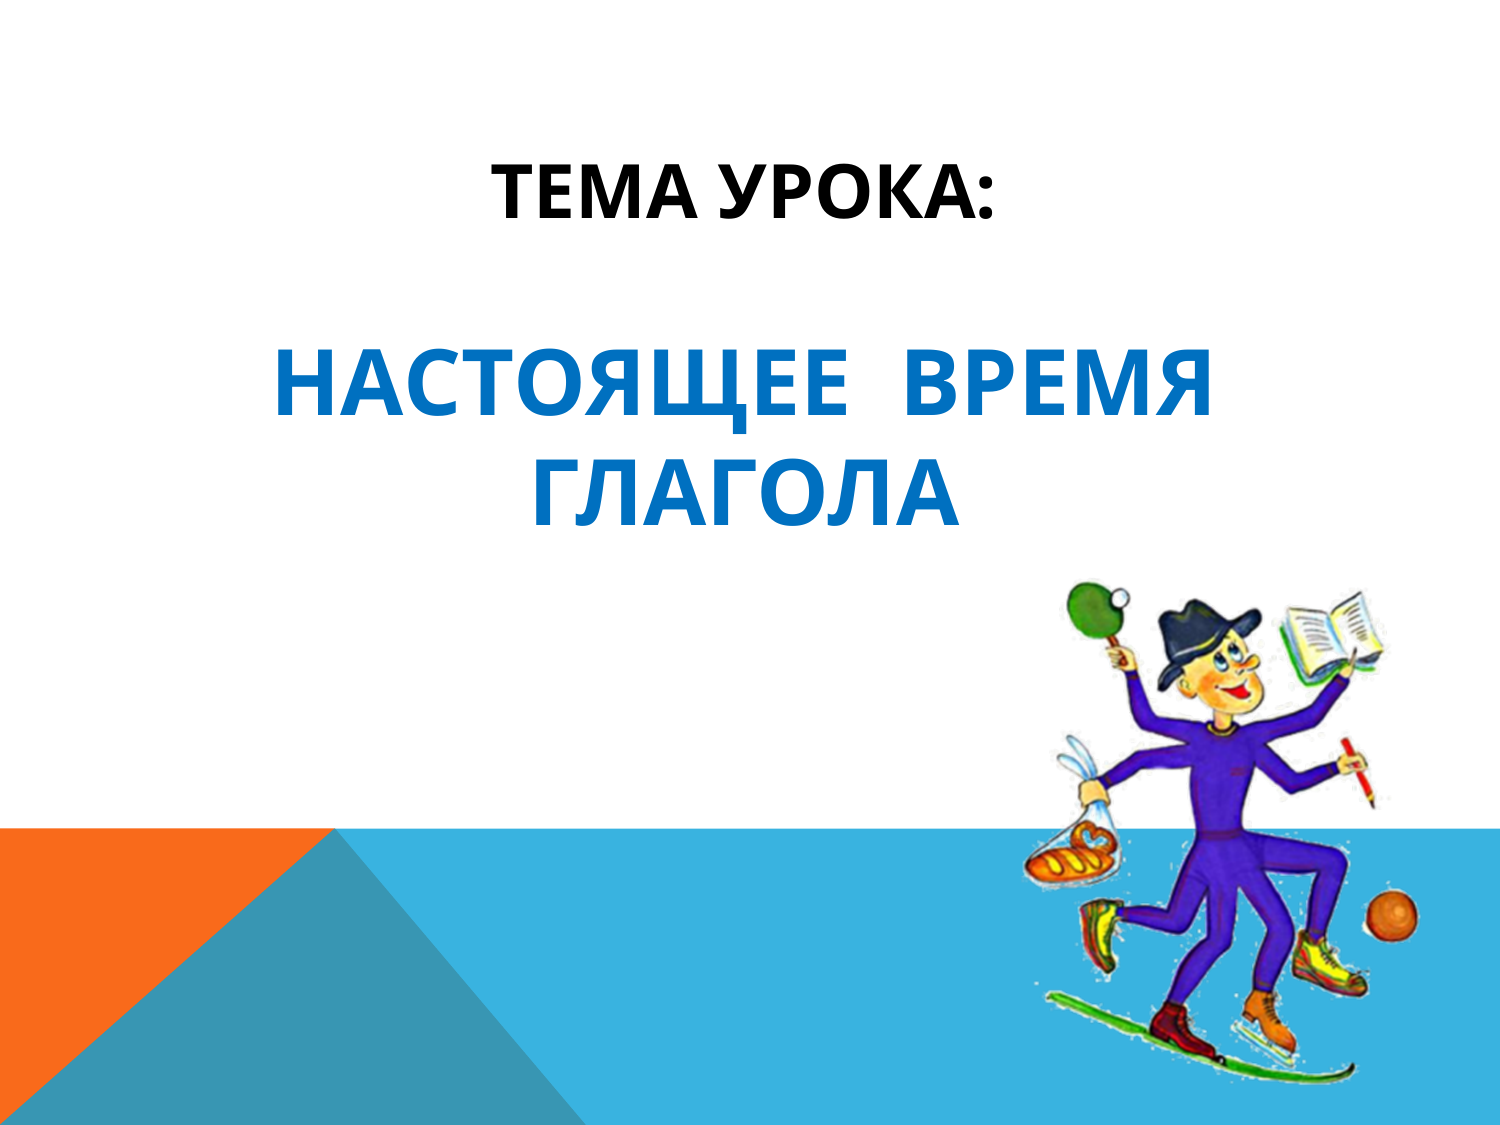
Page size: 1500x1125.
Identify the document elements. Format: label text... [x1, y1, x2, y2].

picture [1021, 573, 1425, 1088]
title Тема урока: Настоящее время глагола [100, 137, 1388, 551]
